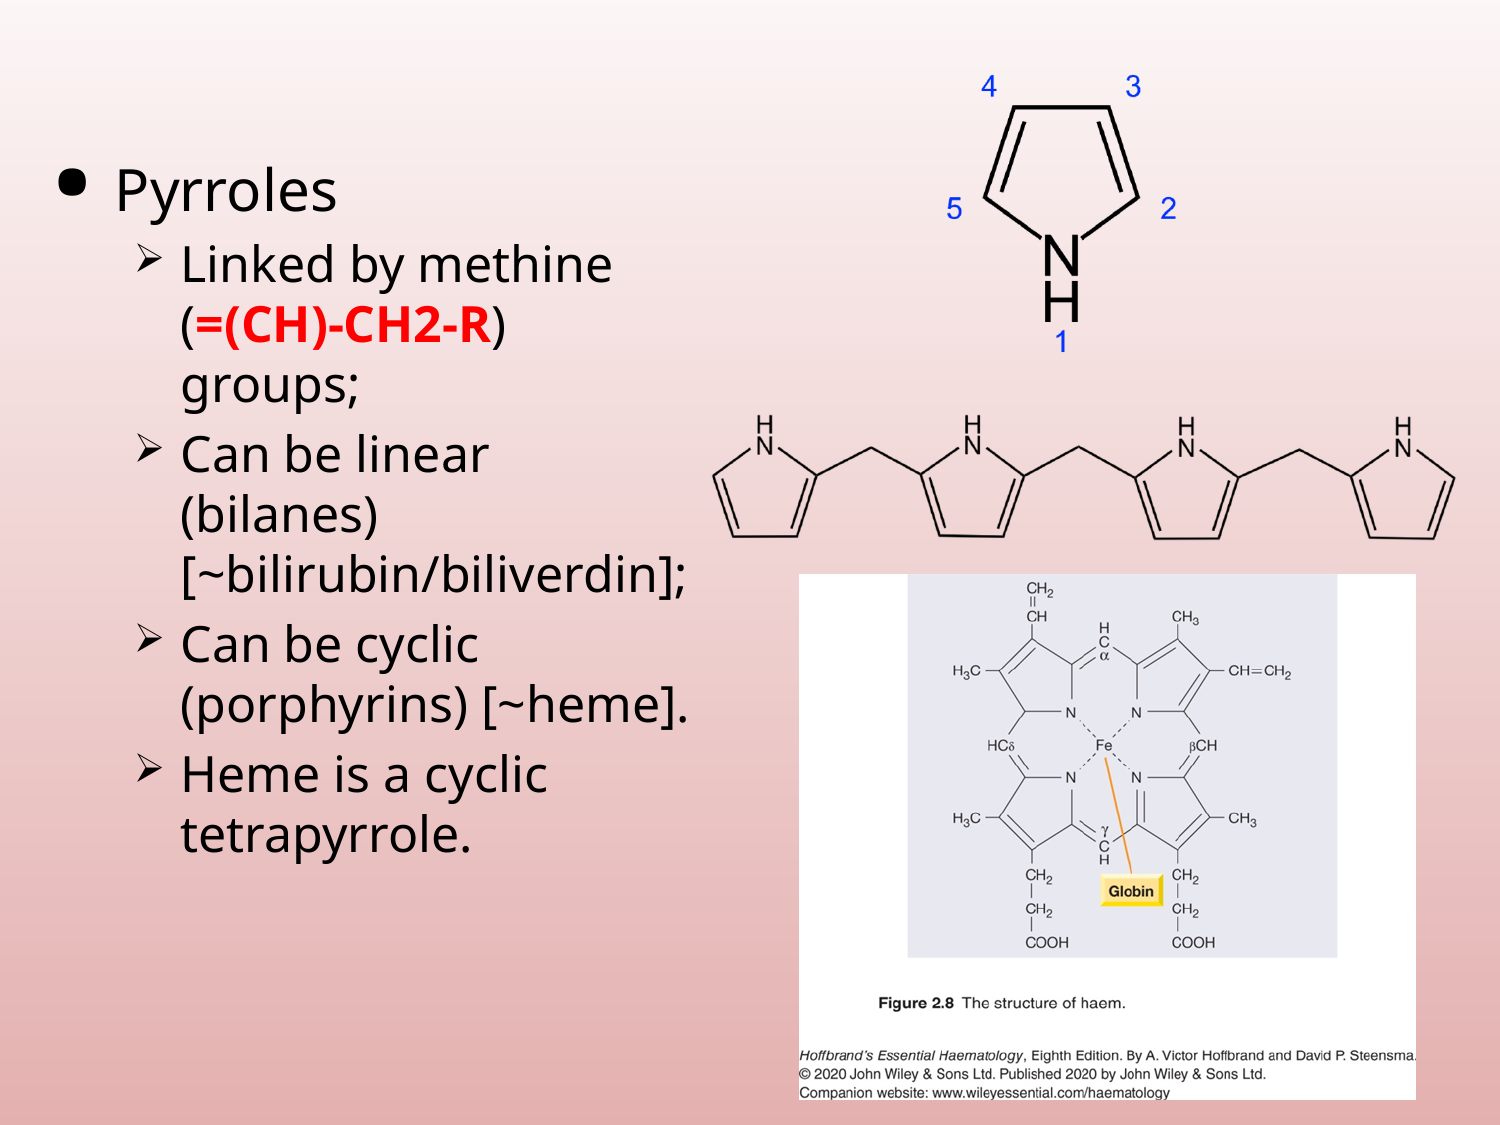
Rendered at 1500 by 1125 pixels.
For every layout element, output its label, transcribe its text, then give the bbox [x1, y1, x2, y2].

picture [799, 574, 1416, 1100]
picture [936, 67, 1186, 359]
list Pyrroles Linked by methine (=(CH)-CH2-R) groups; Can be linear (bilanes) [~bilirubin/biliverdin]; Can be cyclic (porphyrins) [~heme]. Heme is a cyclic tetrapyrrole. [43, 145, 708, 876]
picture [706, 410, 1460, 544]
